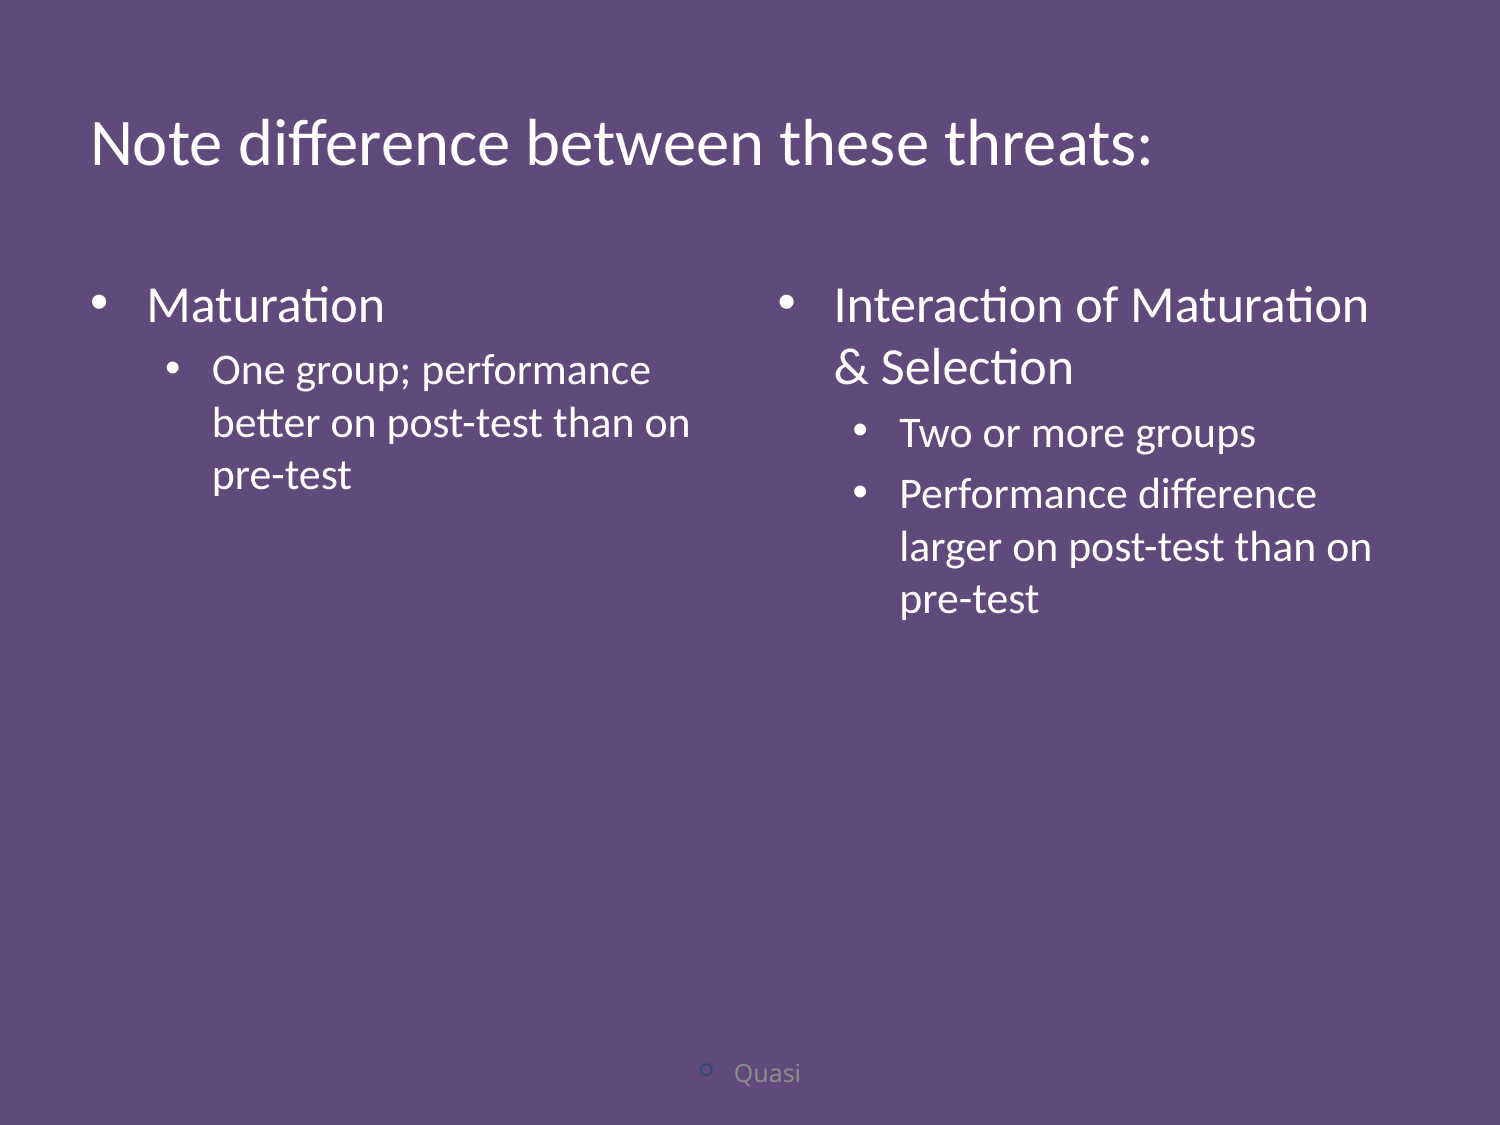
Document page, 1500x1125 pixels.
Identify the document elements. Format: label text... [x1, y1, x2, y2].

title Note difference between these threats: [74, 44, 1426, 233]
footer Quasi [512, 1042, 988, 1103]
list Maturation One group; performance better on post-test than on pre-test [74, 262, 738, 1006]
list Interaction of Maturation & Selection Two or more groups Performance difference larger on post-test than on pre-test [762, 262, 1426, 1006]
